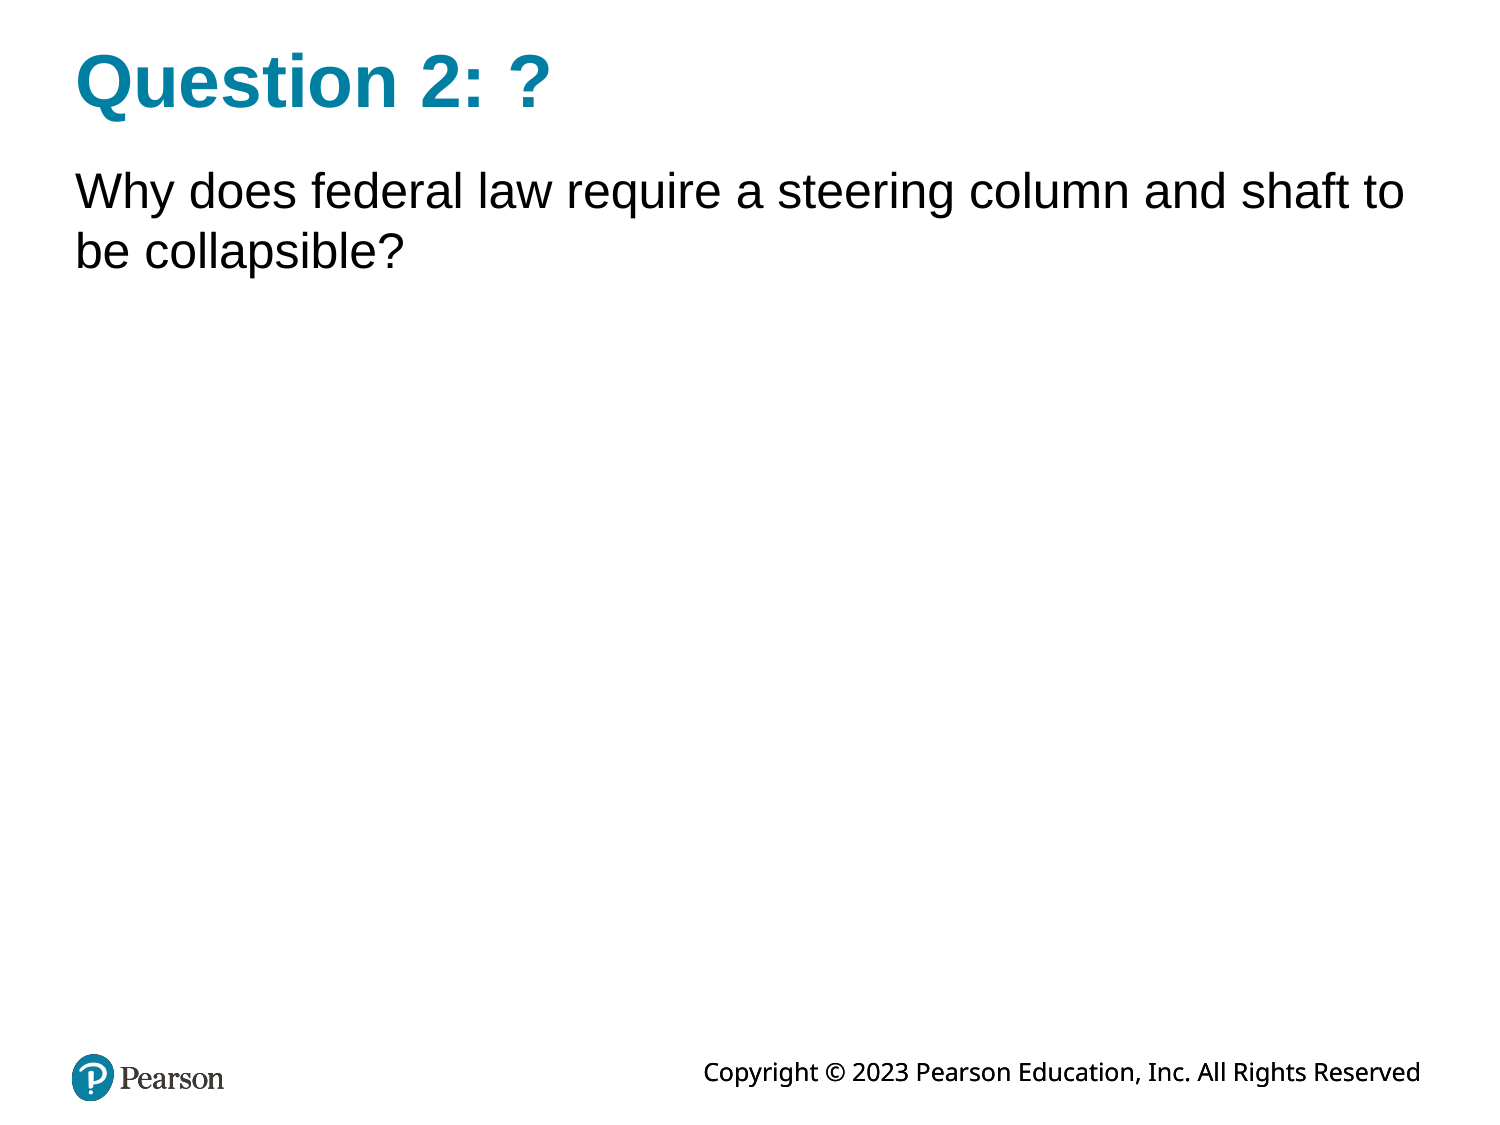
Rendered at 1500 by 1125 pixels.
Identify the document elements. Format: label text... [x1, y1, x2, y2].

picture [72, 1088, 83, 1101]
title Question 2: ? [75, 24, 1425, 150]
list Why does federal law require a steering column and shaft to be collapsible? [75, 150, 1425, 804]
picture [72, 1054, 87, 1070]
picture [98, 1054, 224, 1101]
picture [80, 1063, 106, 1088]
